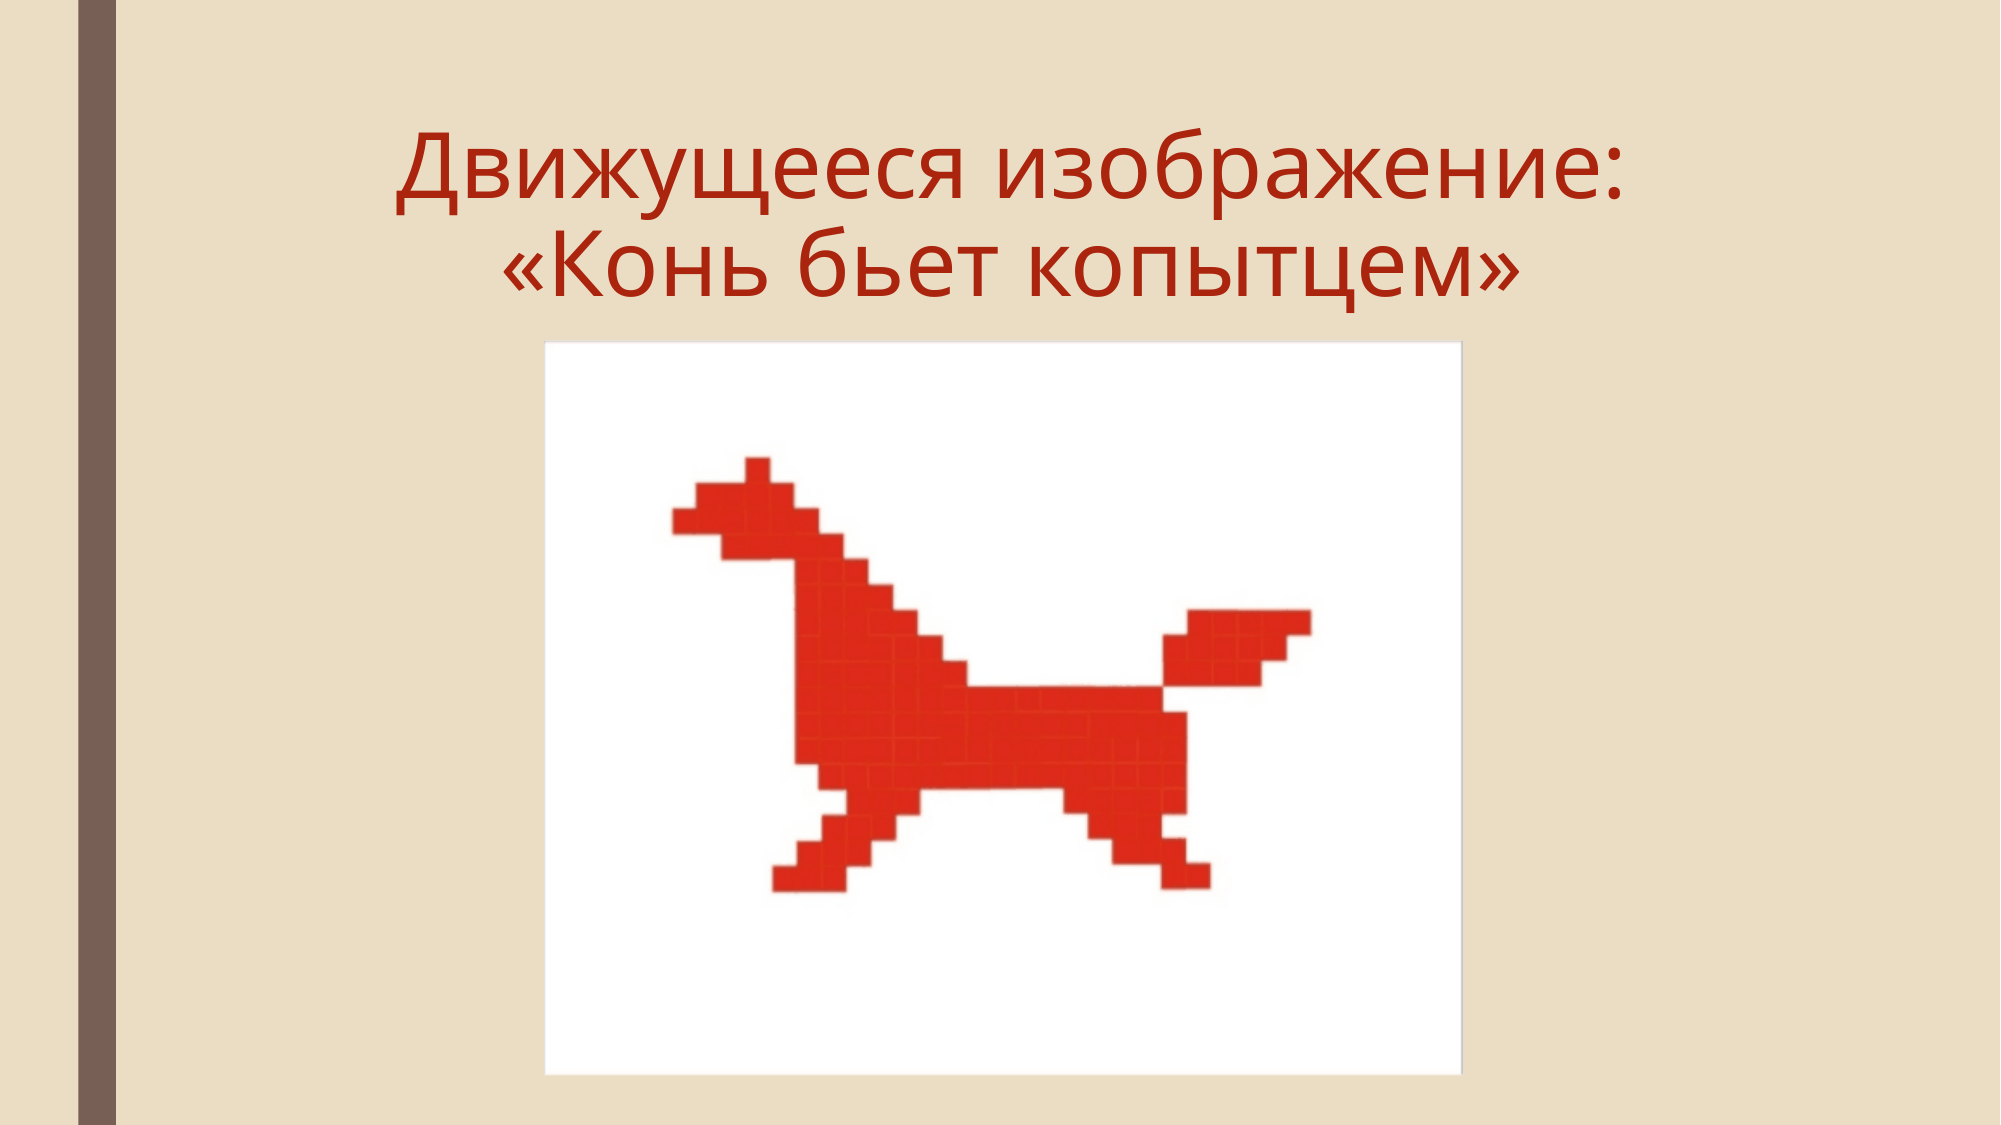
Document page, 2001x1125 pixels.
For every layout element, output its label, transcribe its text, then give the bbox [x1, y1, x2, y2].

picture [544, 339, 1463, 1077]
title Движущееся изображение: «Конь бьет копытцем» [225, 112, 1800, 357]
